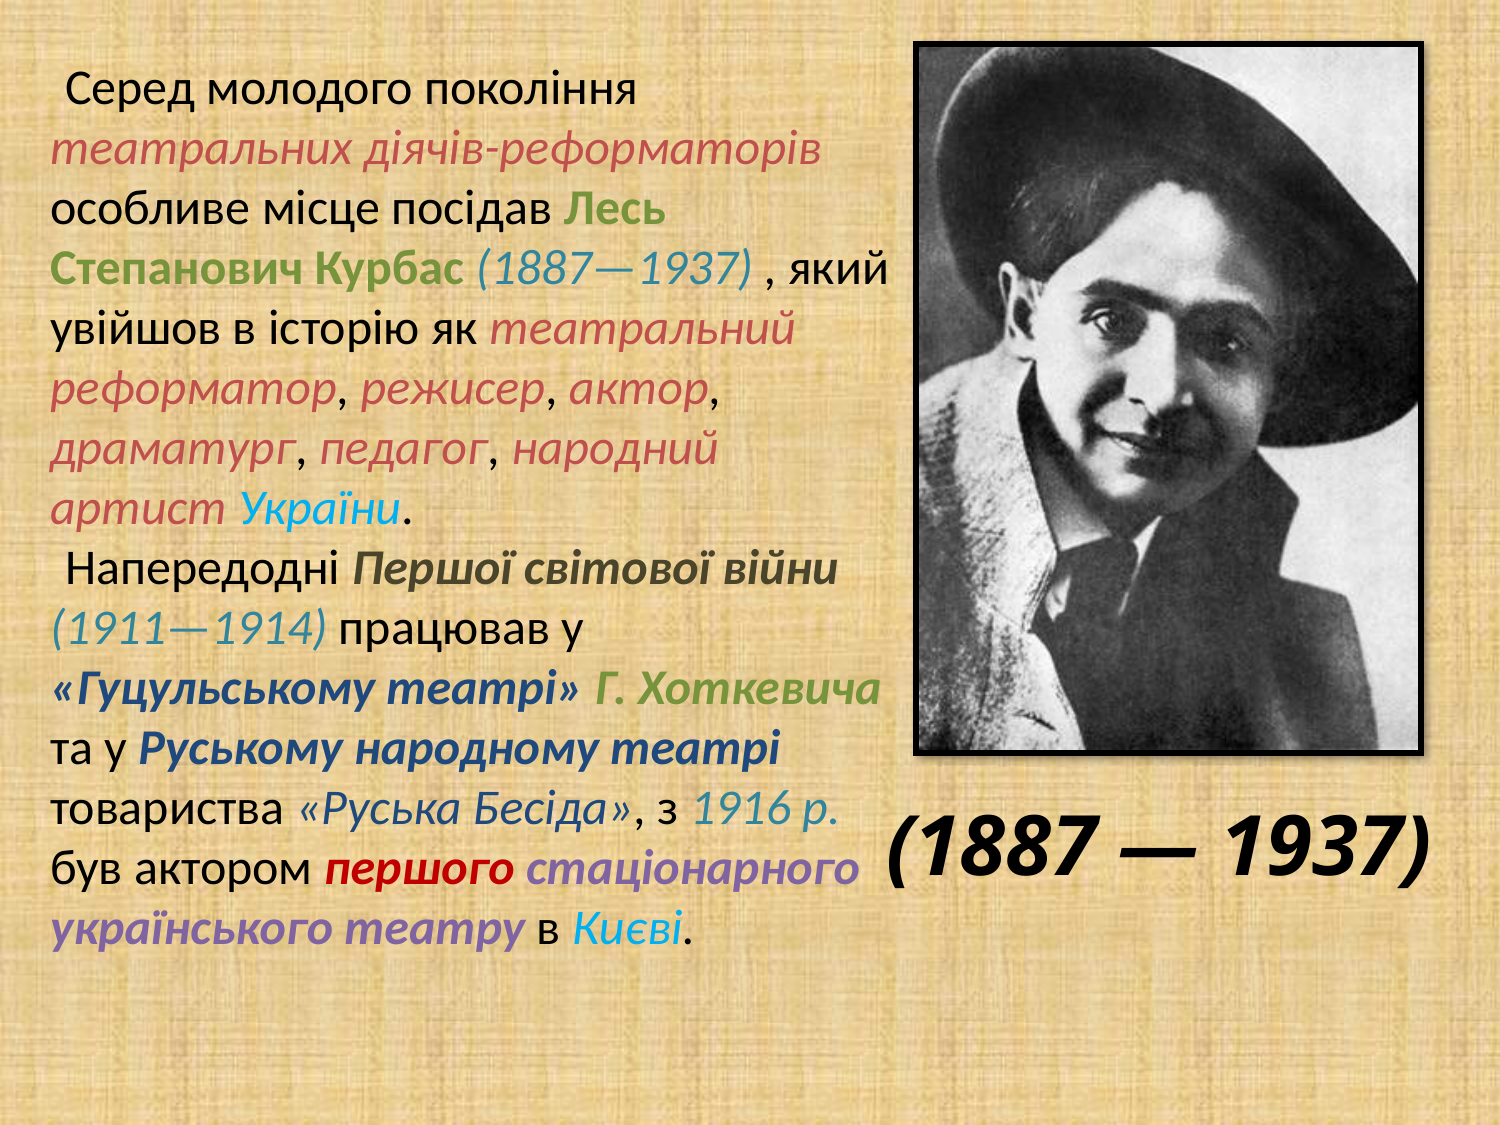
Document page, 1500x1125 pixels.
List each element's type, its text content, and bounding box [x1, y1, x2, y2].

picture [0, 0, 1500, 1125]
text_box (1887 — 1937) [871, 785, 1447, 900]
text_box Серед молодого покоління театральних діячів-реформаторів особливе місце посідав Лесь Степанович Курбас (1887—1937) , який увійшов в історію як театральний реформатор, режисер, актор, драматург, педагог, народний артист України. Напередодні Першої світової війни (1911—1914) працював у «Гуцульському театрі» Г. Хоткевича та у Руському народному театрі товариства «Руська Бесіда», з 1916 р. був актором першого стаціонарного українського театру в Києві. [35, 46, 914, 962]
